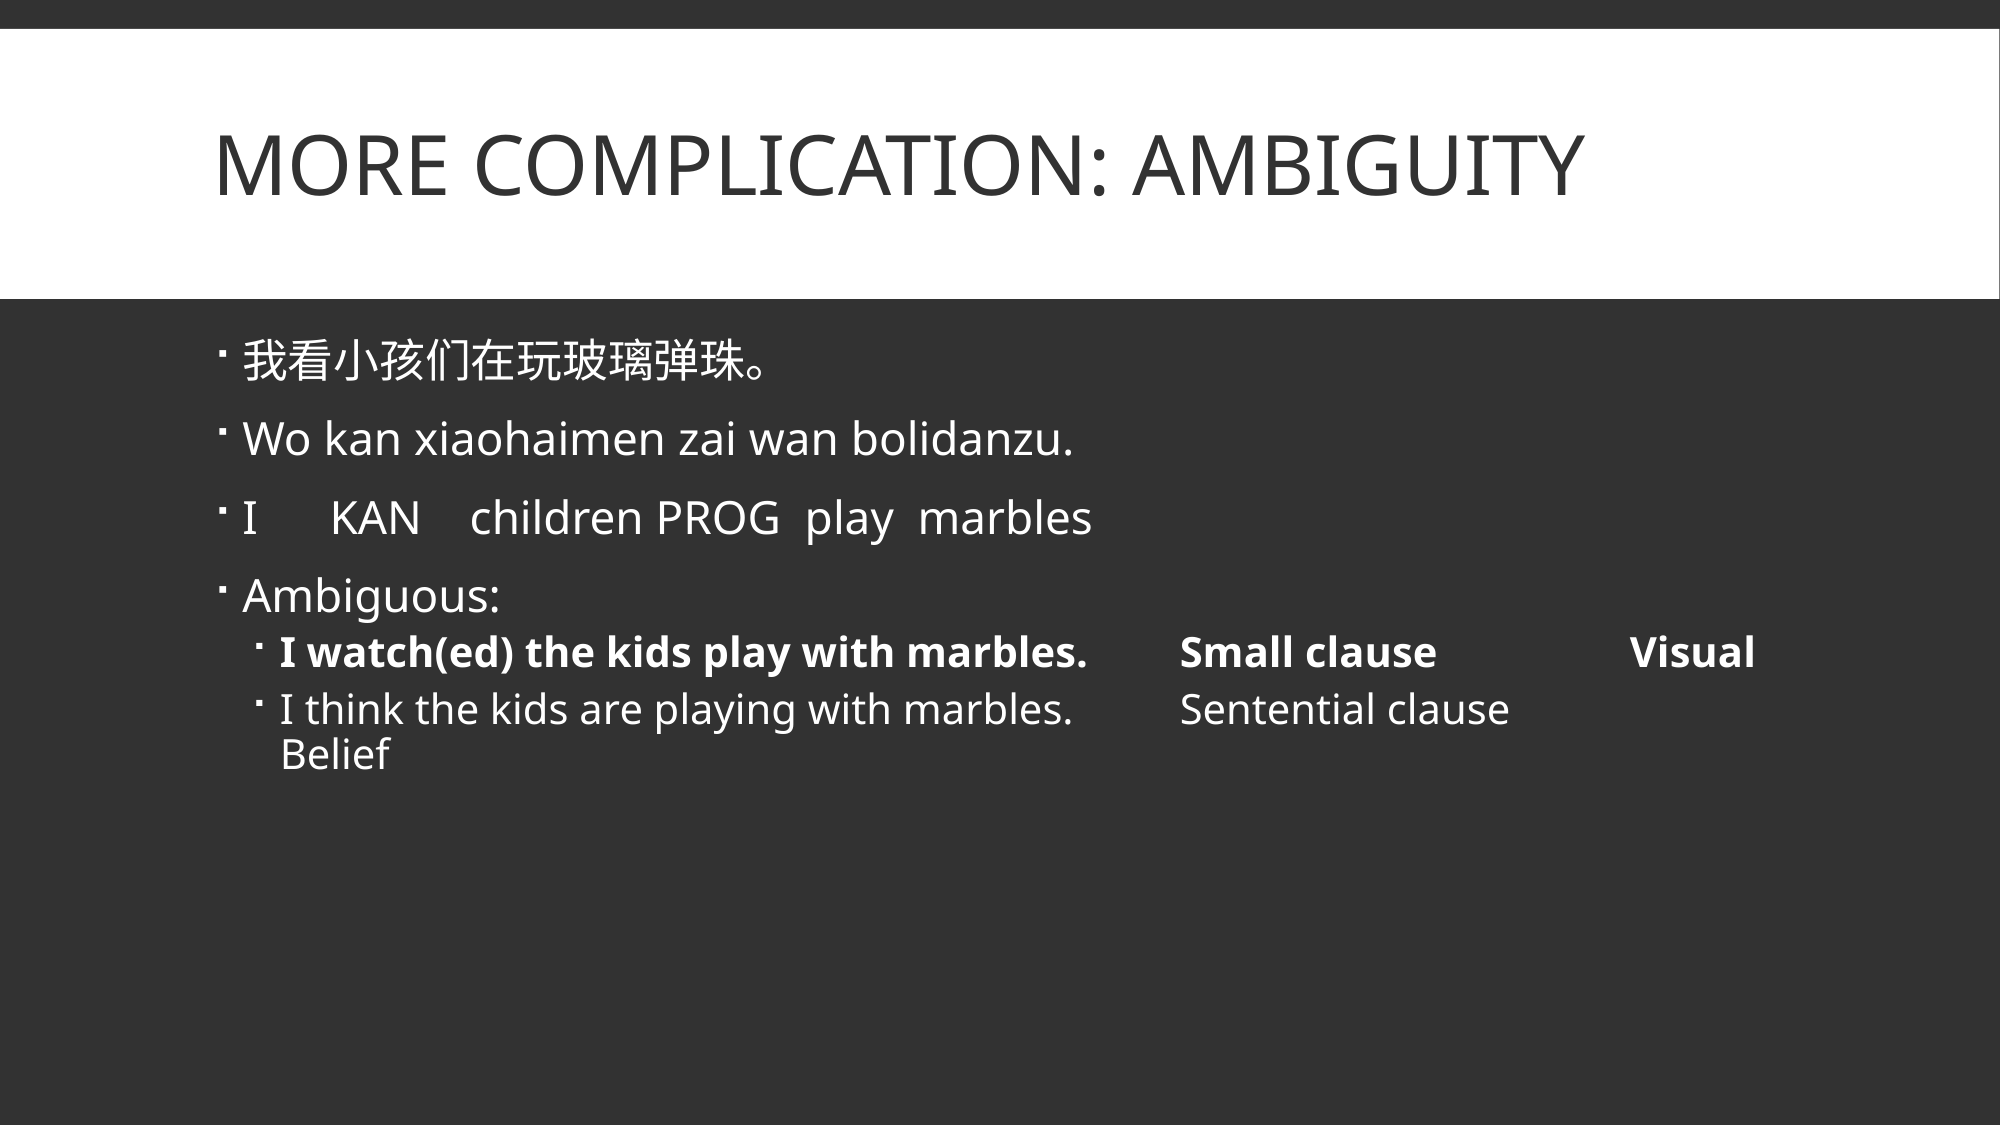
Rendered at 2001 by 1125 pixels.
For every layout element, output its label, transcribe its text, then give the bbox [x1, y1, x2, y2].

title More complication: ambiguity [197, 46, 1803, 295]
list 我看小孩们在玩玻璃弹珠。 Wo kan xiaohaimen zai wan bolidanzu. I KAN children PROG play marbles Ambiguous: I watch(ed) the kids play with marbles. Small clause Visual I think the kids are playing with marbles. Sentential clause Belief [197, 329, 1803, 1020]
